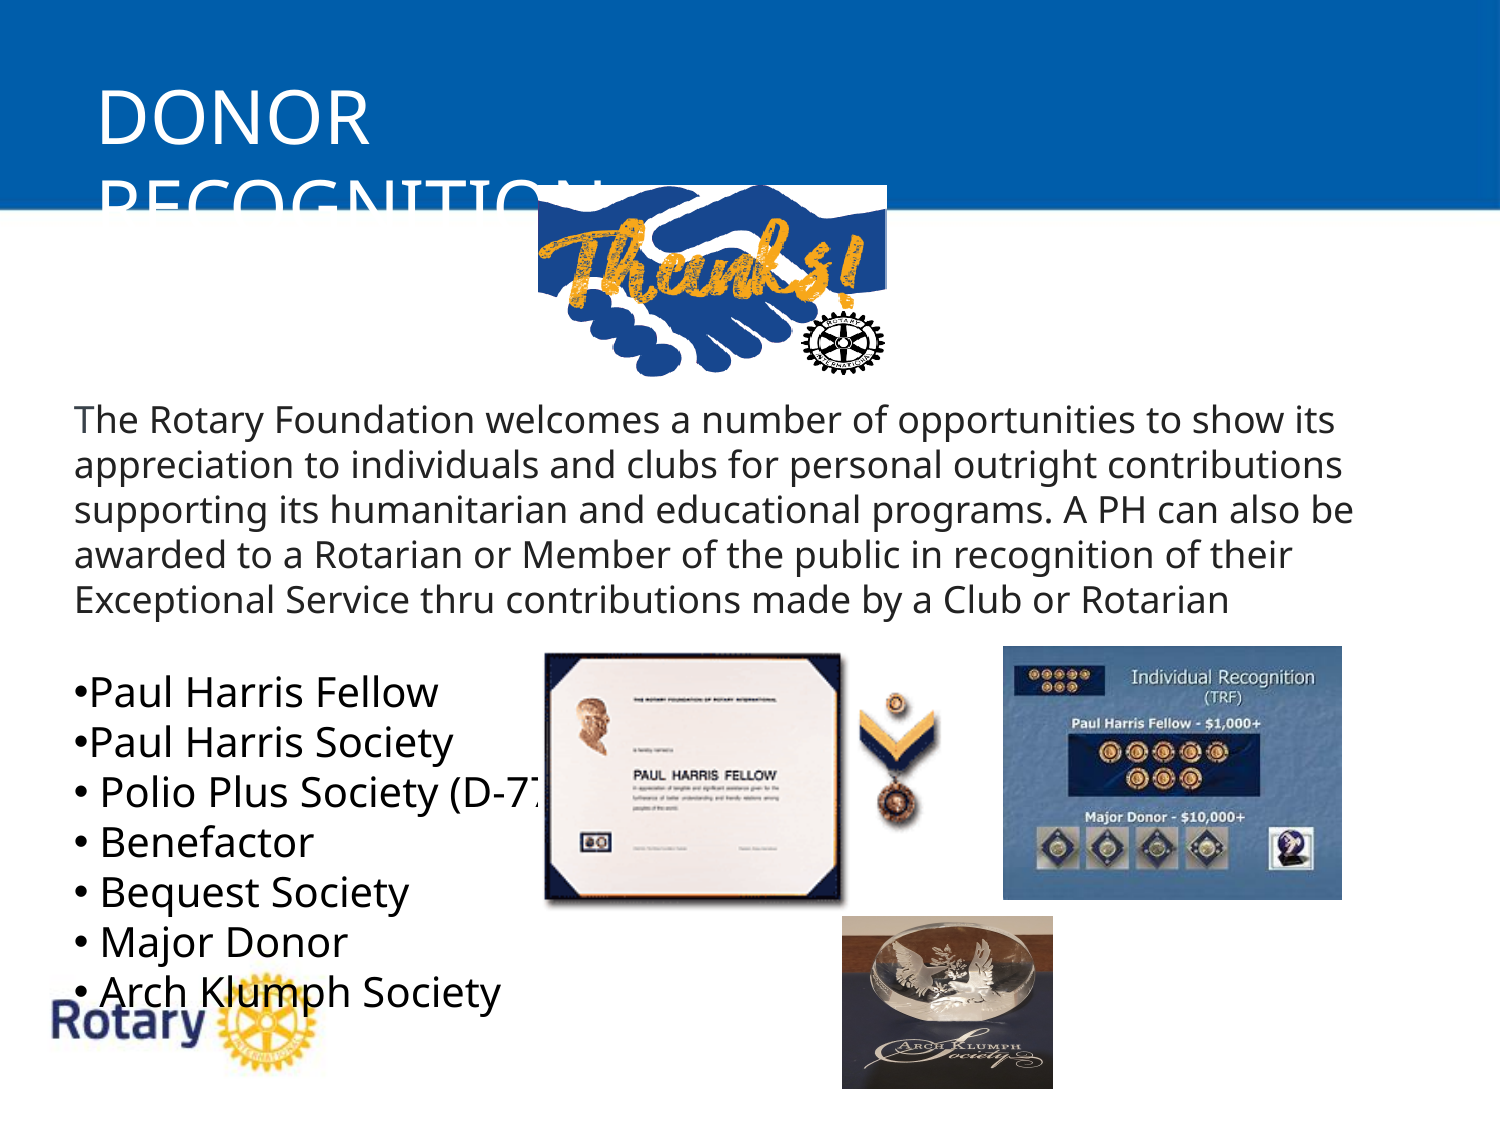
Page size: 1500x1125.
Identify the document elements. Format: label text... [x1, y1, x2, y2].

picture [538, 645, 1053, 1089]
picture [1003, 645, 1342, 901]
text_box The Rotary Foundation welcomes a number of opportunities to show its appreciation to individuals and clubs for personal outright contributions supporting its humanitarian and educational programs. A PH can also be awarded to a Rotarian or Member of the public in recognition of their Exceptional Service thru contributions made by a Club or Rotarian Paul Harris Fellow Paul Harris Society Polio Plus Society (D-7780) Benefactor Bequest Society Major Donor Arch Klumph Society [59, 163, 1441, 1125]
picture [538, 184, 888, 377]
picture [0, 0, 1500, 1125]
text_box DONOR RECOGNITION [80, 62, 843, 163]
